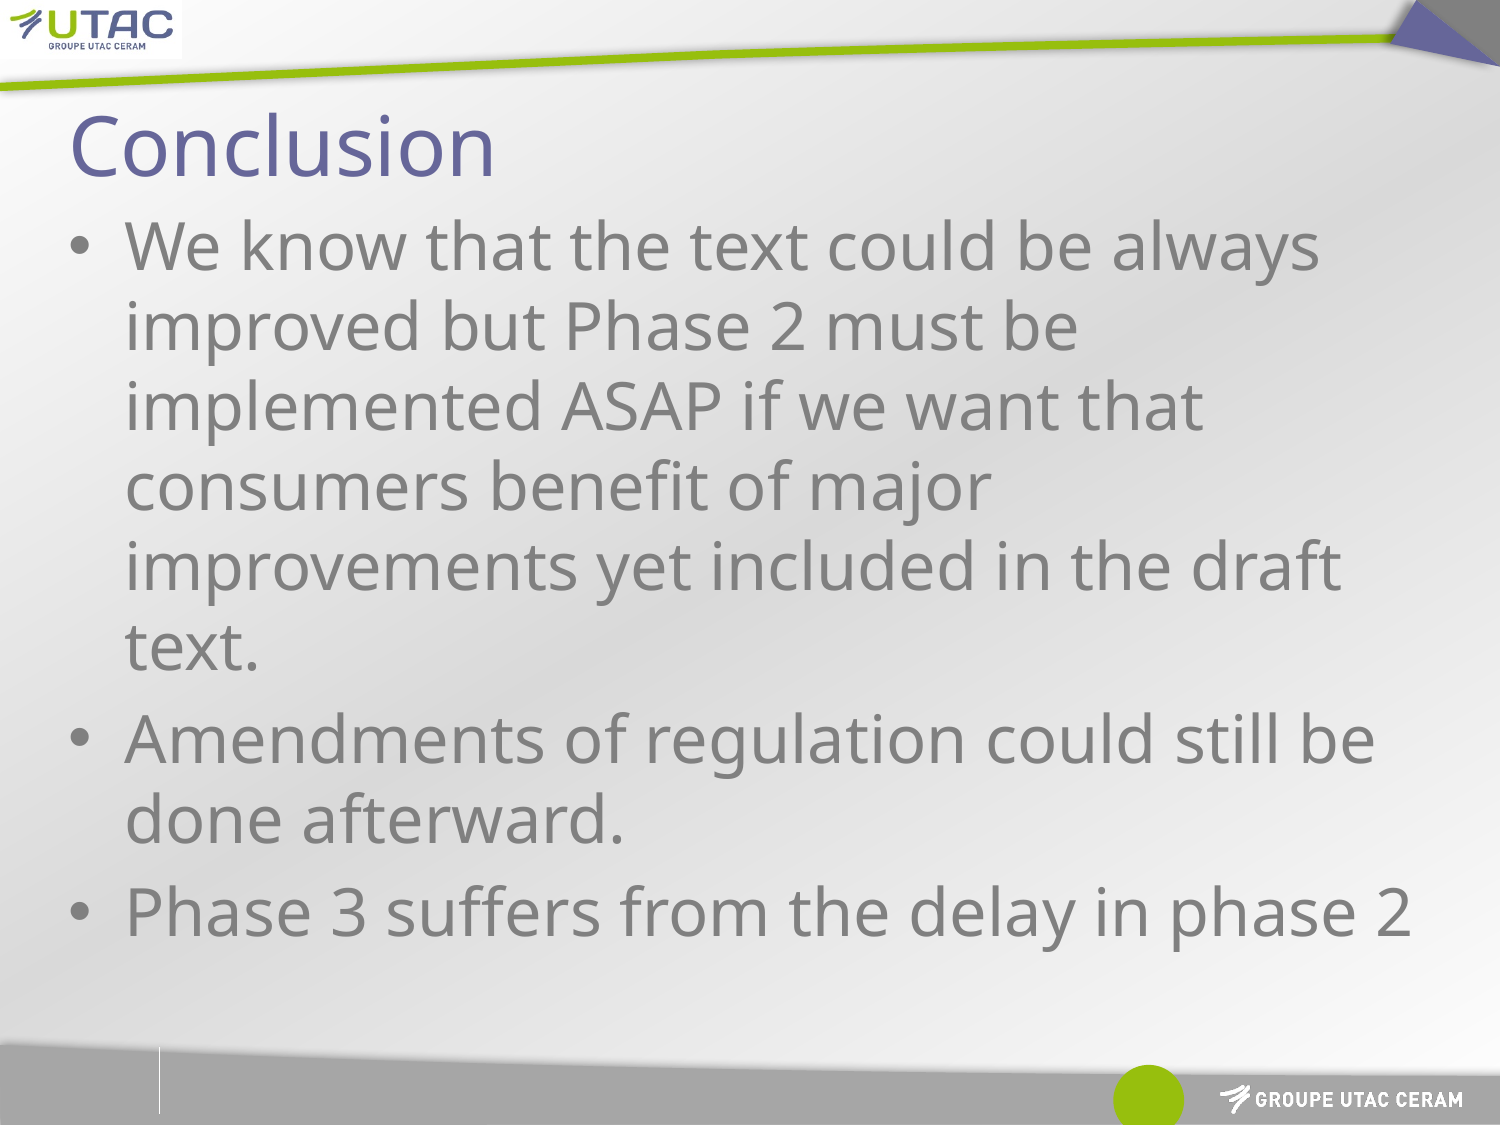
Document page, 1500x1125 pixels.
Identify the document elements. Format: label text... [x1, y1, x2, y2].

picture [0, 0, 182, 59]
list We know that the text could be always improved but Phase 2 must be implemented ASAP if we want that consumers benefit of major improvements yet included in the draft text. Amendments of regulation could still be done afterward. Phase 3 suffers from the delay in phase 2 [53, 196, 1447, 976]
picture [1215, 1079, 1468, 1118]
title Conclusion [53, 90, 1446, 197]
